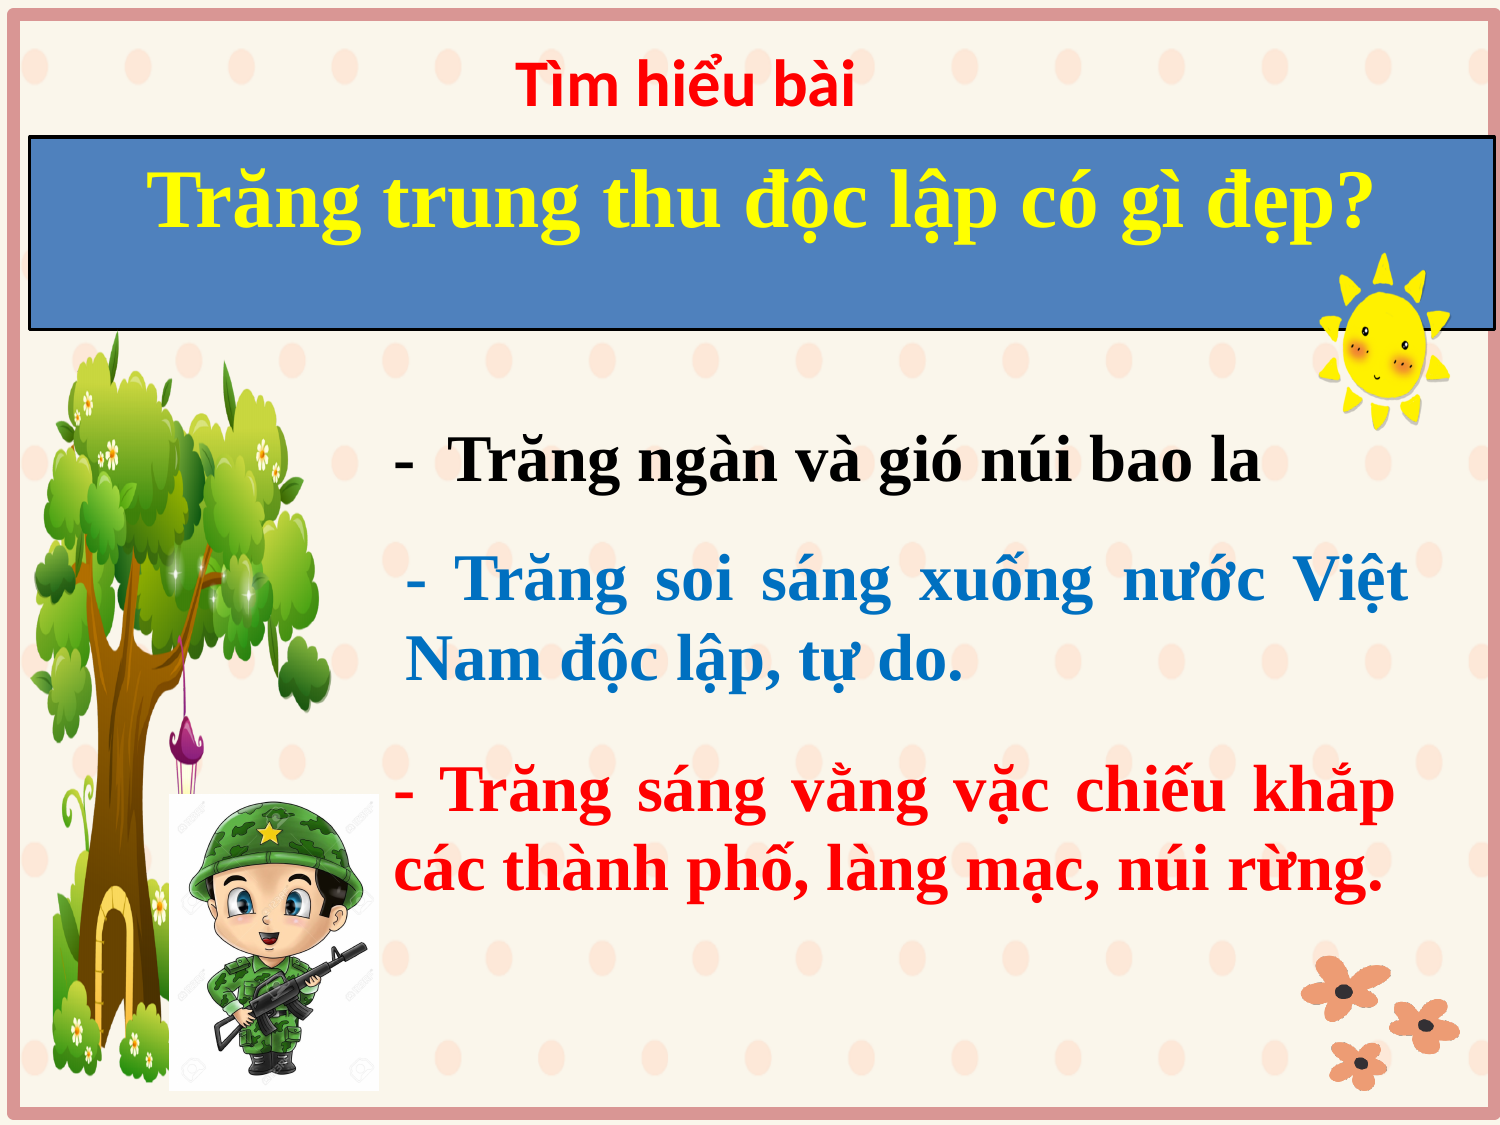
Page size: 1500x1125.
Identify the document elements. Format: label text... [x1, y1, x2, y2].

text_box - Trăng sáng vằng vặc chiếu khắp các thành phố, làng mạc, núi rừng. [378, 736, 1413, 912]
text_box - Trăng ngàn và gió núi bao la [378, 407, 1413, 503]
text_box - Trăng soi sáng xuống nước Việt Nam độc lập, tự do. [390, 525, 1425, 701]
text_box [12, 12, 1496, 1116]
picture [0, 0, 1500, 1125]
text_box Tìm hiểu bài [500, 32, 873, 128]
text_box Trăng trung thu độc lập có gì đẹp? [29, 137, 1495, 330]
